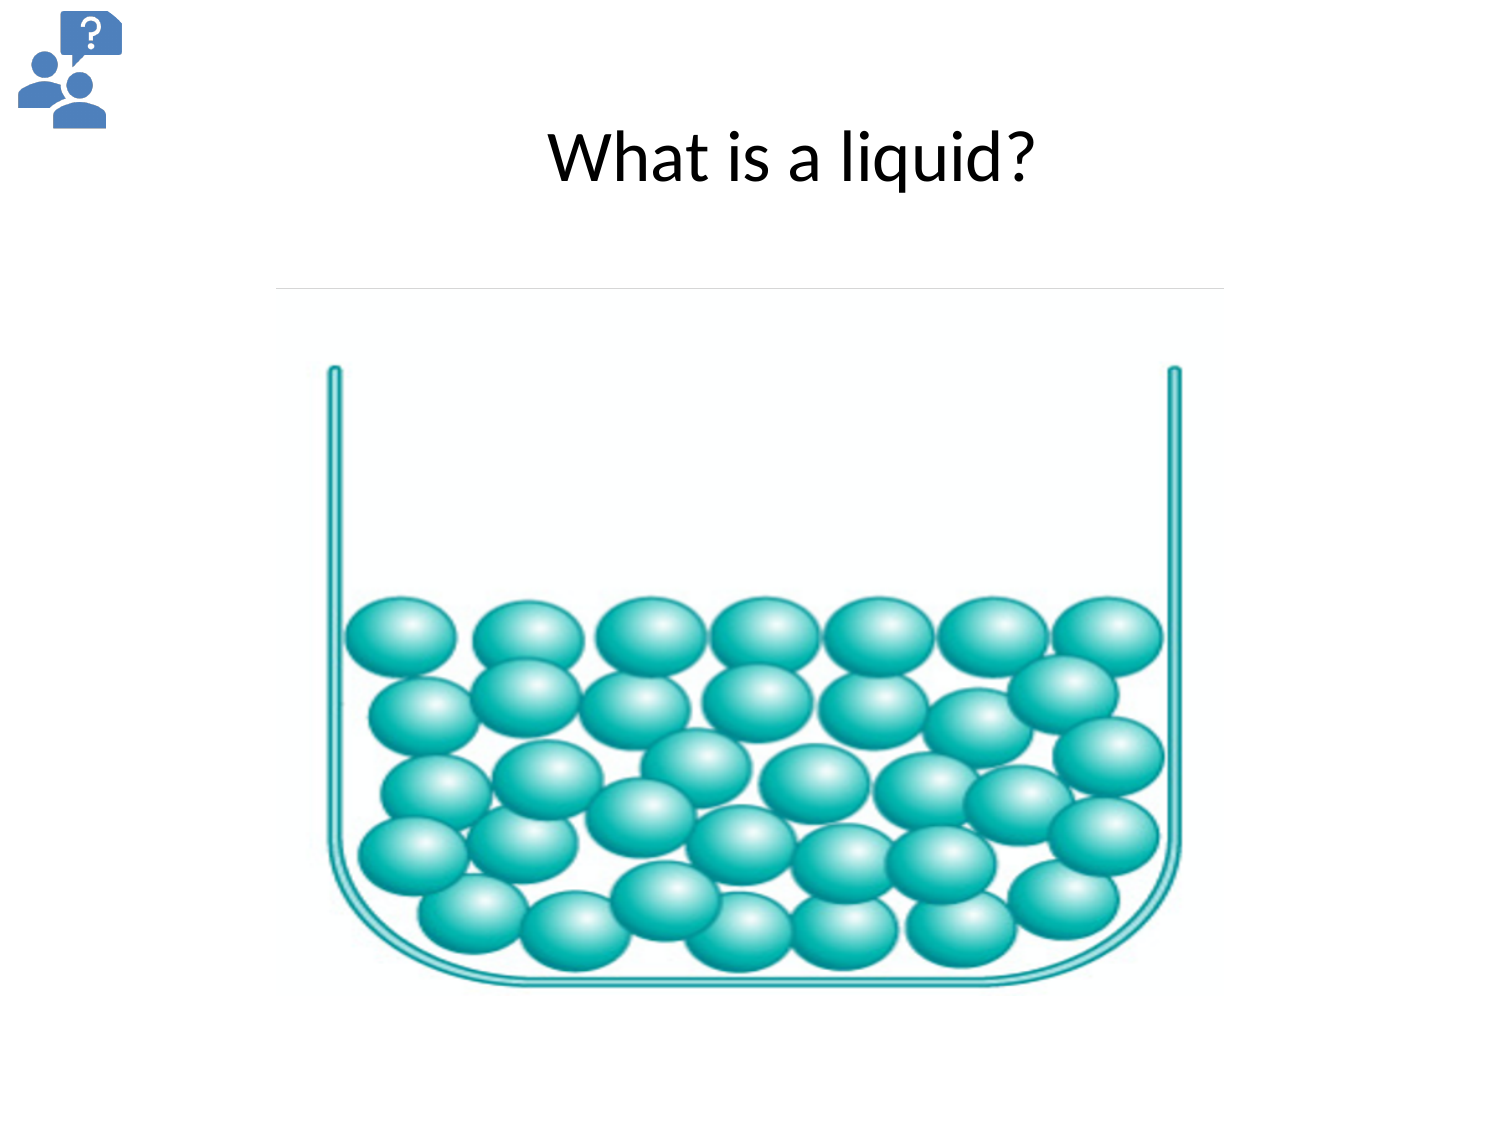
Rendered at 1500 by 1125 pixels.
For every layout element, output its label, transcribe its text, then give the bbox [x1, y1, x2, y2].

picture [276, 287, 1224, 997]
title What is a liquid? [126, 68, 1460, 236]
text_box [0, 0, 140, 140]
